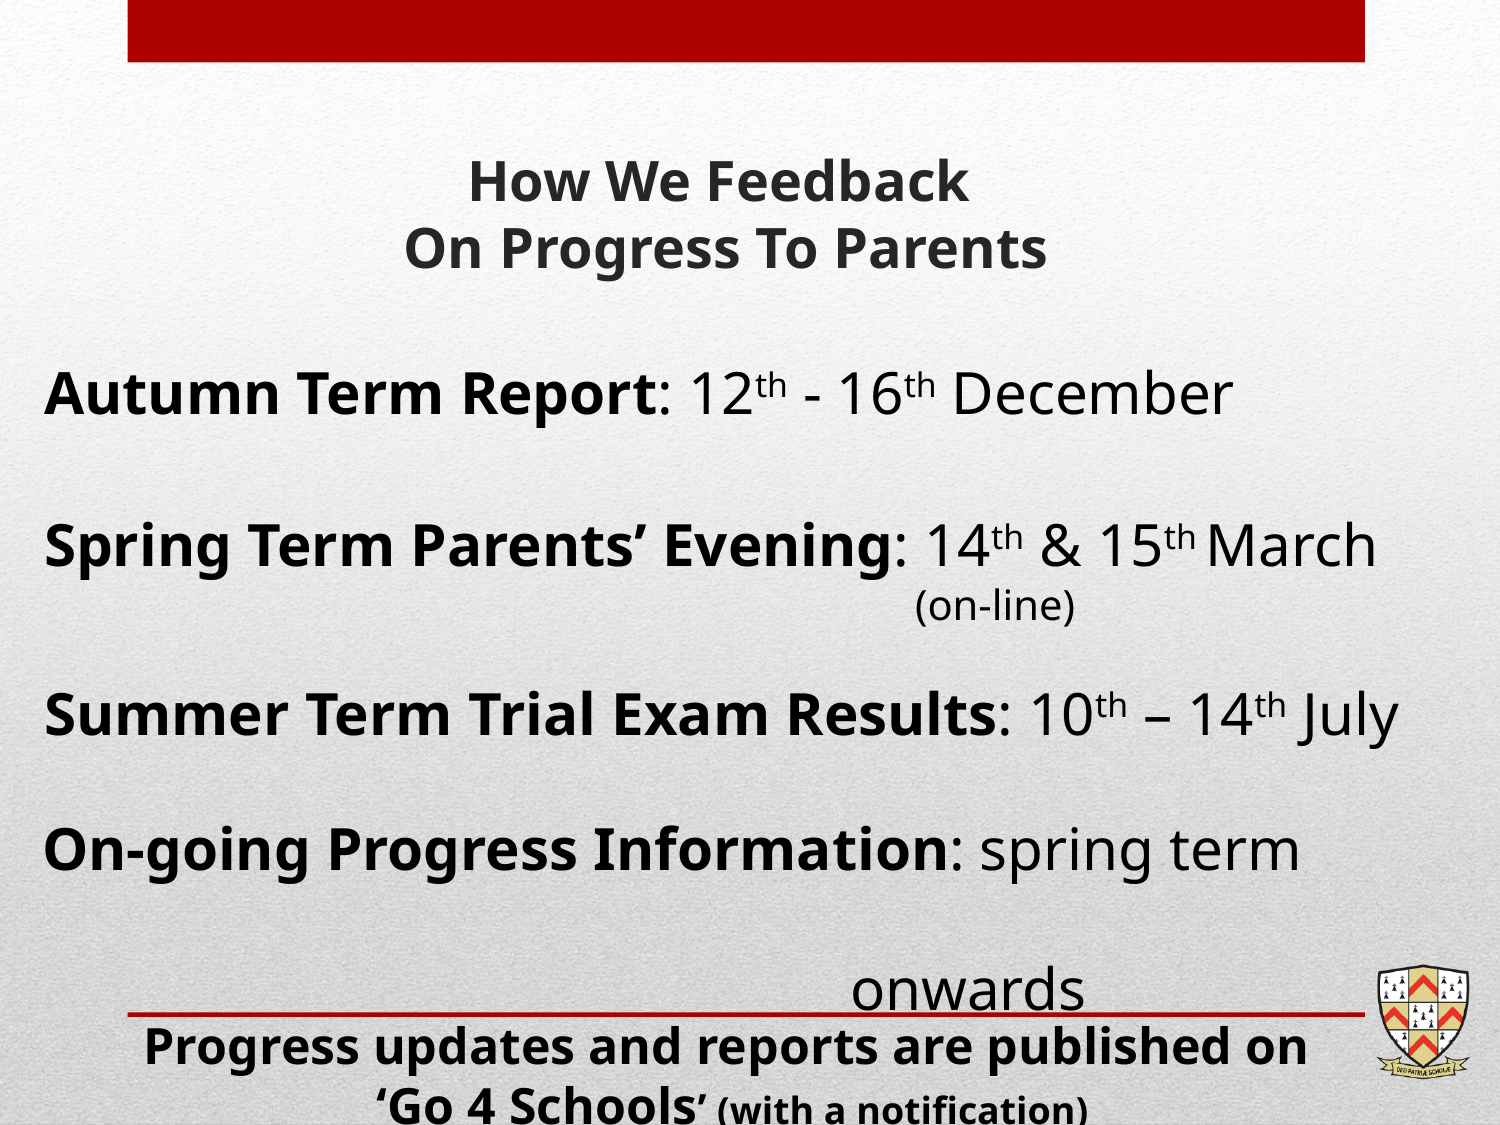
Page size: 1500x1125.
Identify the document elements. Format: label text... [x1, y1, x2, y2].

text_box Autumn Term Report: 12th - 16th December [29, 348, 1500, 434]
text_box Summer Term Trial Exam Results: 10th – 14th July [29, 669, 1481, 755]
picture [1340, 939, 1500, 1106]
text_box Progress updates and reports are published on ‘Go 4 Schools’ (with a notification) [41, 1030, 1412, 1125]
text_box On-going Progress Information: spring term onwards [27, 804, 1500, 1030]
text_box Spring Term Parents’ Evening: 14th & 15th March (on-line) [29, 501, 1451, 636]
title How We Feedback On Progress To Parents [112, 137, 1341, 287]
